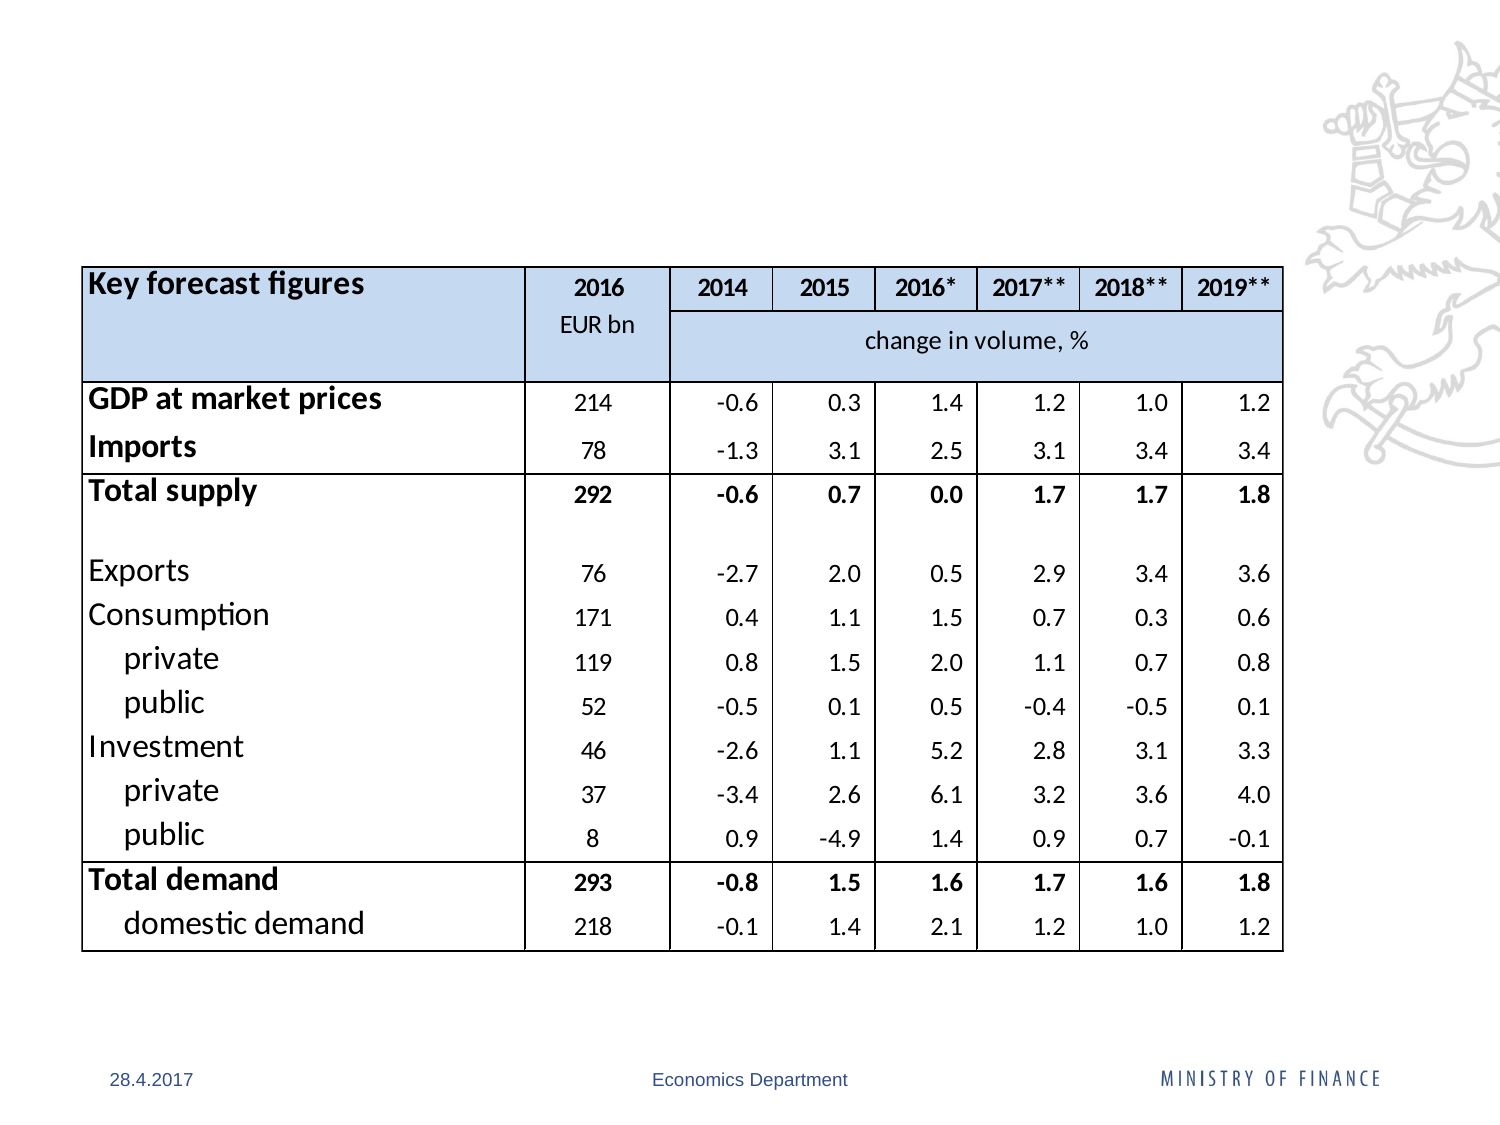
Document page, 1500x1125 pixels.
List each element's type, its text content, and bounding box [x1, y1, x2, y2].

picture [80, 0, 1500, 954]
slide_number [94, 1054, 255, 1103]
footer Economics Department [512, 1054, 988, 1103]
picture [1095, 1063, 1445, 1093]
